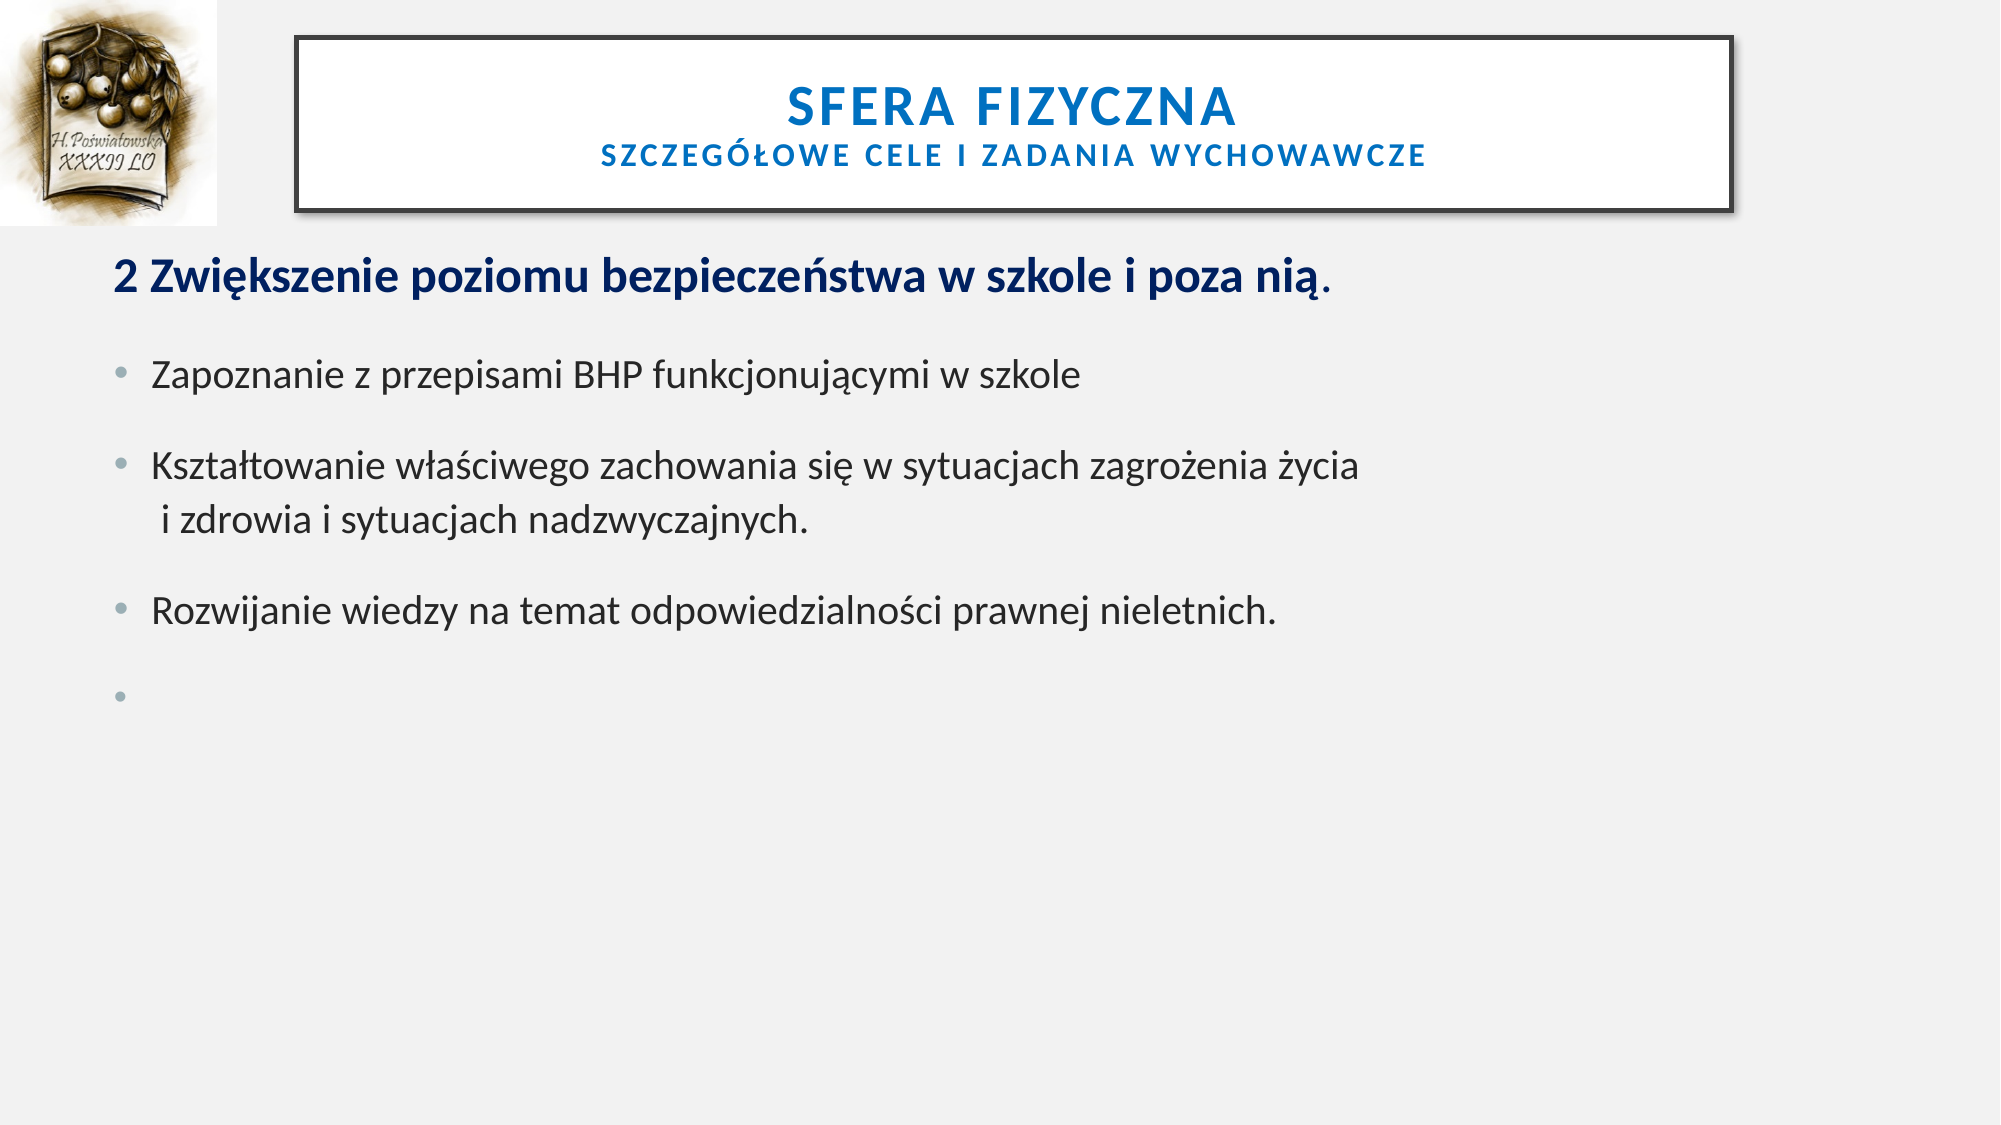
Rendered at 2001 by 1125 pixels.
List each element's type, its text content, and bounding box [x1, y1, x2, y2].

list 2 Zwiększenie poziomu bezpieczeństwa w szkole i poza nią. Zapoznanie z przepisami BHP funkcjonującymi w szkole Kształtowanie właściwego zachowania się w sytuacjach zagrożenia życia i zdrowia i sytuacjach nadzwyczajnych. Rozwijanie wiedzy na temat odpowiedzialności prawnej nieletnich. [99, 225, 1899, 1125]
picture [0, 0, 217, 226]
title Sfera fizyczna Szczegółowe cele i zadania wychowawcze [294, 35, 1734, 213]
